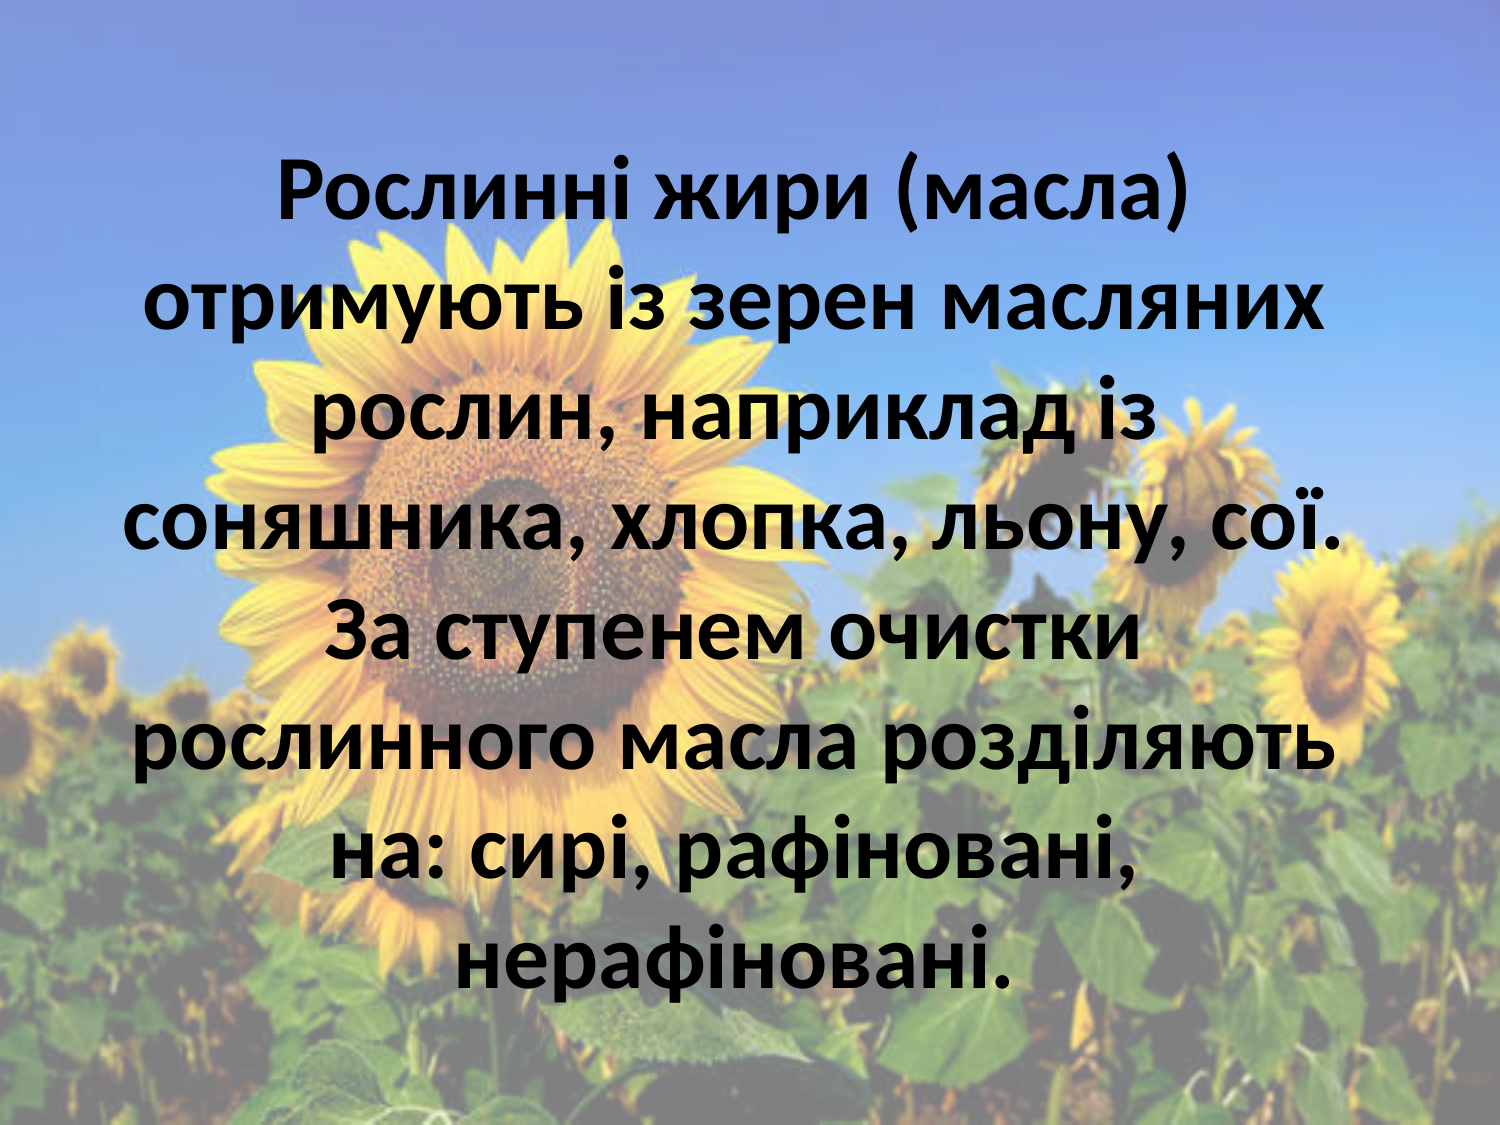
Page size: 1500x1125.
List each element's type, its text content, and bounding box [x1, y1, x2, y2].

title Рослинні жири (масла) отримують із зерен масляних рослин, наприклад із соняшника, хлопка, льону, сої. За ступенем очистки рослинного масла розділяють на: сирі, рафіновані, нерафіновані. [74, 44, 1395, 1091]
